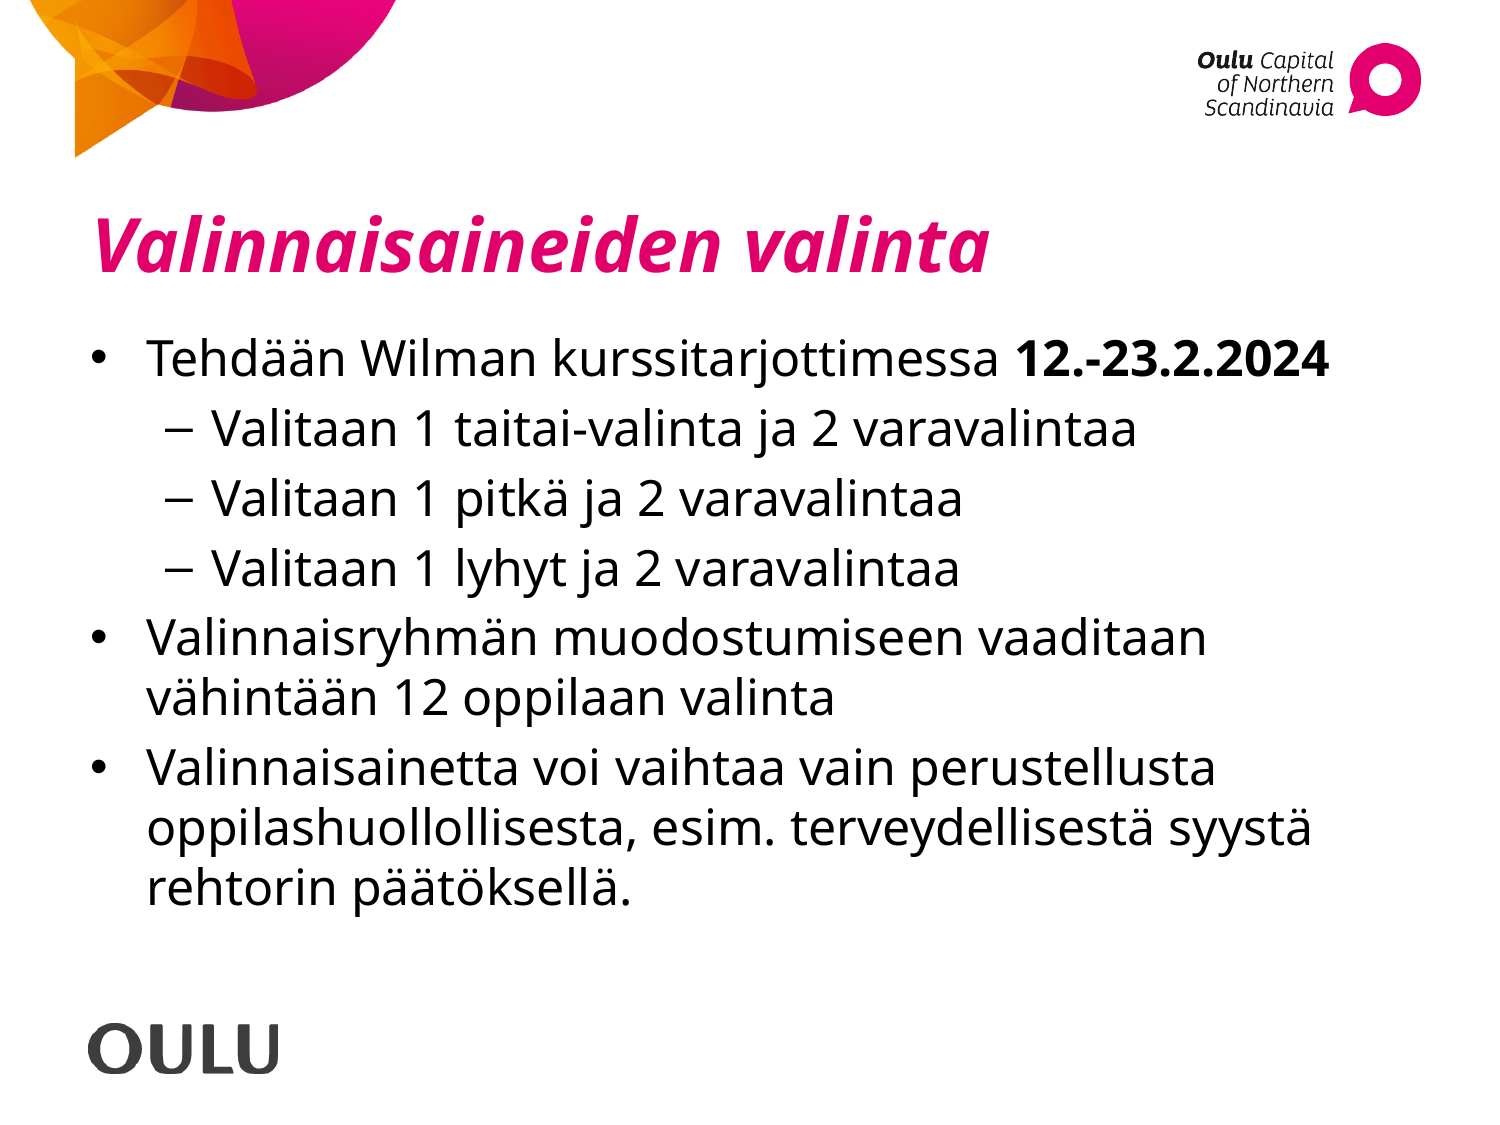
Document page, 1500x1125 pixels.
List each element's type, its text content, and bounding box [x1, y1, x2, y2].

title Valinnaisaineiden valinta [76, 148, 1427, 337]
list Tehdään Wilman kurssitarjottimessa 12.-23.2.2024 Valitaan 1 taitai-valinta ja 2 varavalintaa Valitaan 1 pitkä ja 2 varavalintaa Valitaan 1 lyhyt ja 2 varavalintaa Valinnaisryhmän muodostumiseen vaaditaan vähintään 12 oppilaan valinta Valinnaisainetta voi vaihtaa vain perustellusta oppilashuollollisesta, esim. terveydellisestä syystä rehtorin päätöksellä. [75, 318, 1425, 1018]
picture [1198, 43, 1421, 116]
picture [88, 1023, 278, 1074]
picture [29, 0, 396, 159]
